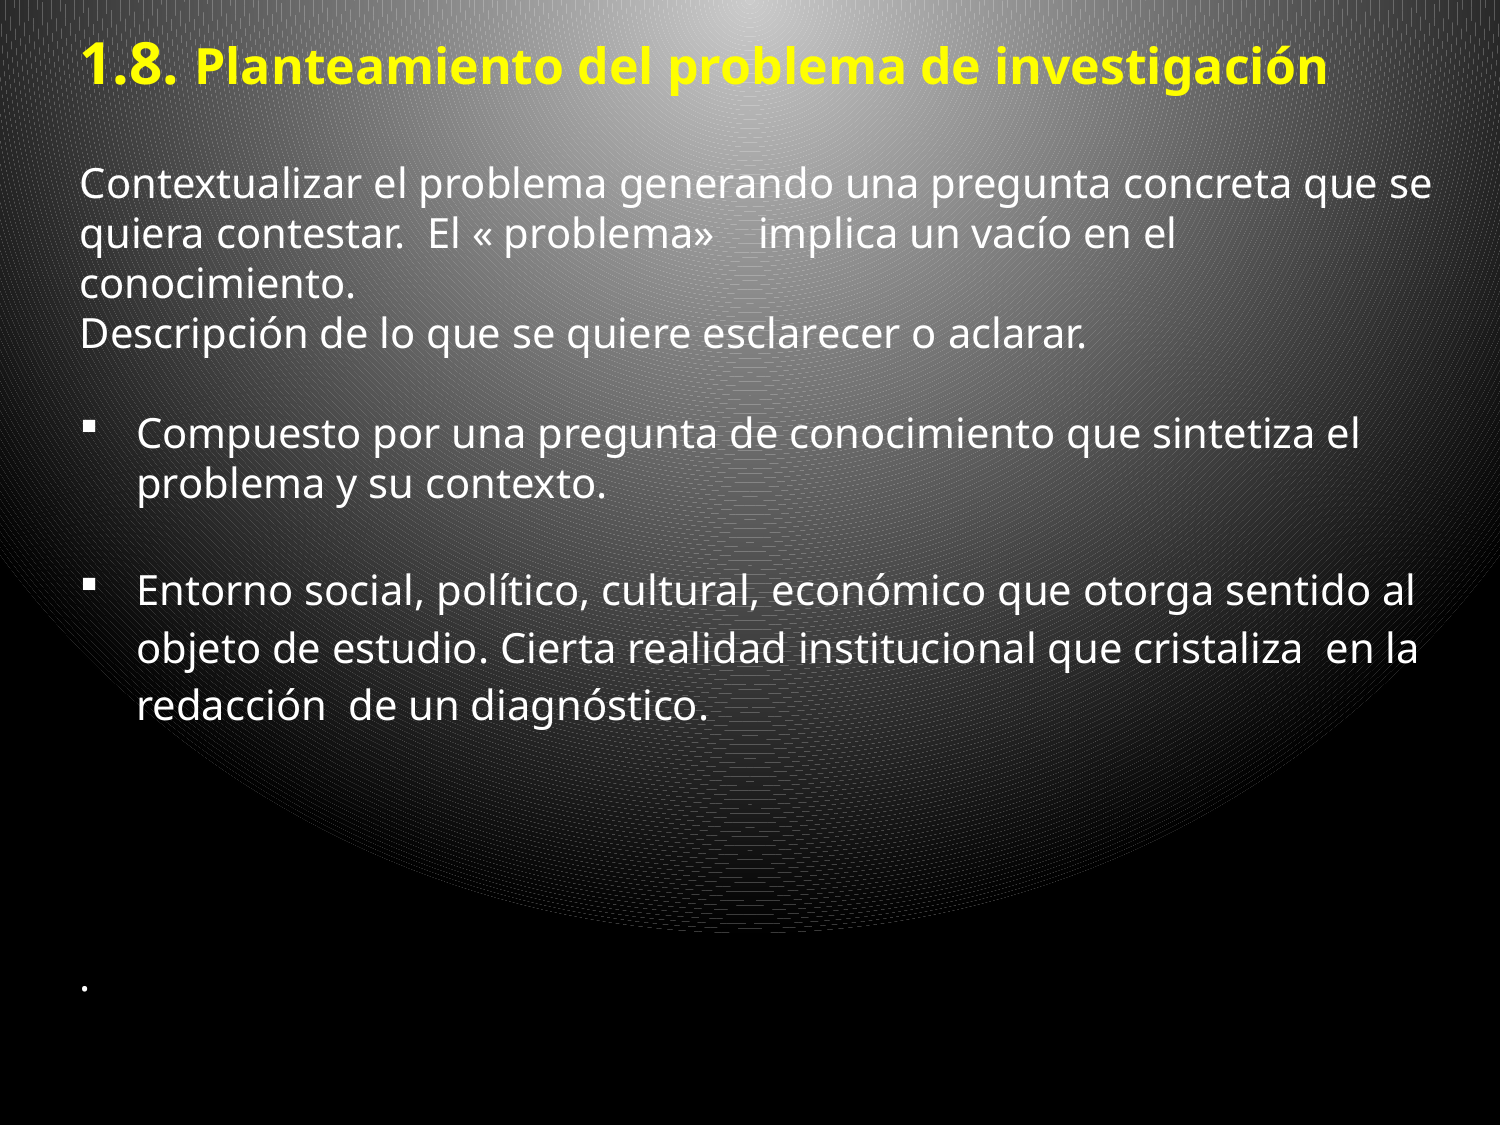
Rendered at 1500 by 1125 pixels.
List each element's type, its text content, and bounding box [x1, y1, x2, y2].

text_box 1.8. Planteamiento del problema de investigación Contextualizar el problema generando una pregunta concreta que se quiera contestar. El « problema» implica un vacío en el conocimiento. Descripción de lo que se quiere esclarecer o aclarar. Compuesto por una pregunta de conocimiento que sintetiza el problema y su contexto. Entorno social, político, cultural, económico que otorga sentido al objeto de estudio. Cierta realidad institucional que cristaliza en la redacción de un diagnóstico. . [64, 19, 1471, 1125]
